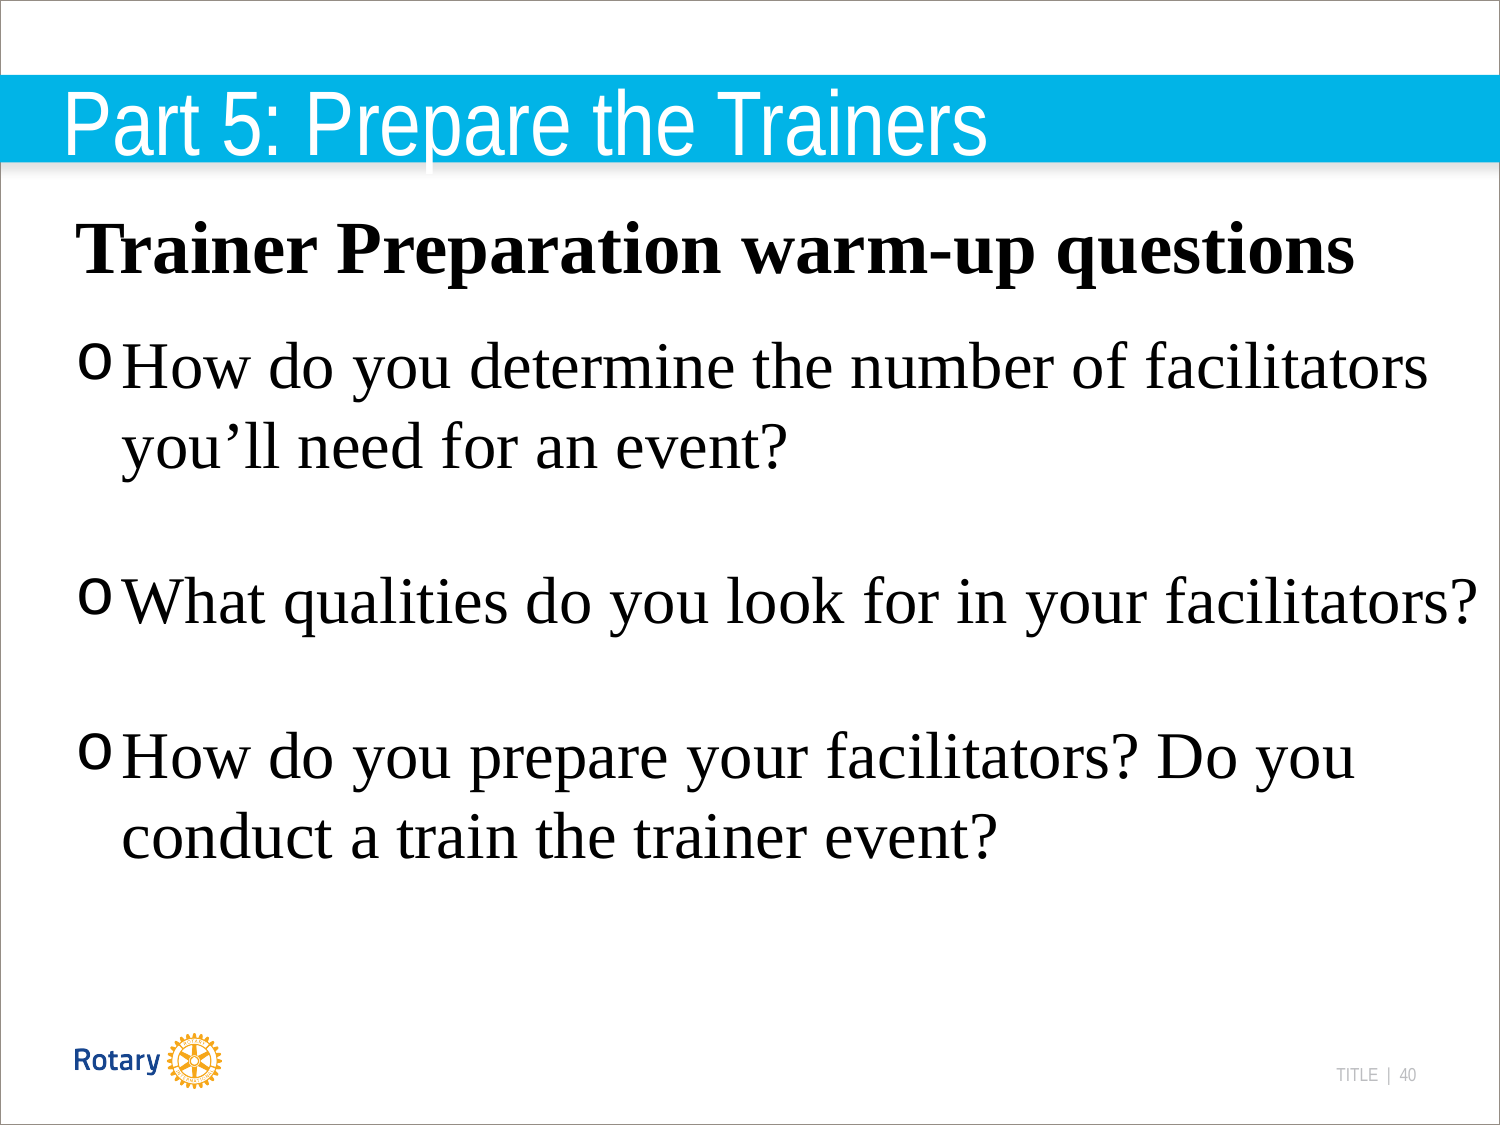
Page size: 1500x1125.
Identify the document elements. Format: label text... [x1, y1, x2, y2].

title Part 5: Prepare the Trainers [62, 75, 1500, 163]
picture [75, 1033, 222, 1089]
text_box Trainer Preparation warm-up questions How do you determine the number of facilitators you’ll need for an event? What qualities do you look for in your facilitators? How do you prepare your facilitators? Do you conduct a train the trainer event? [0, 185, 1500, 629]
